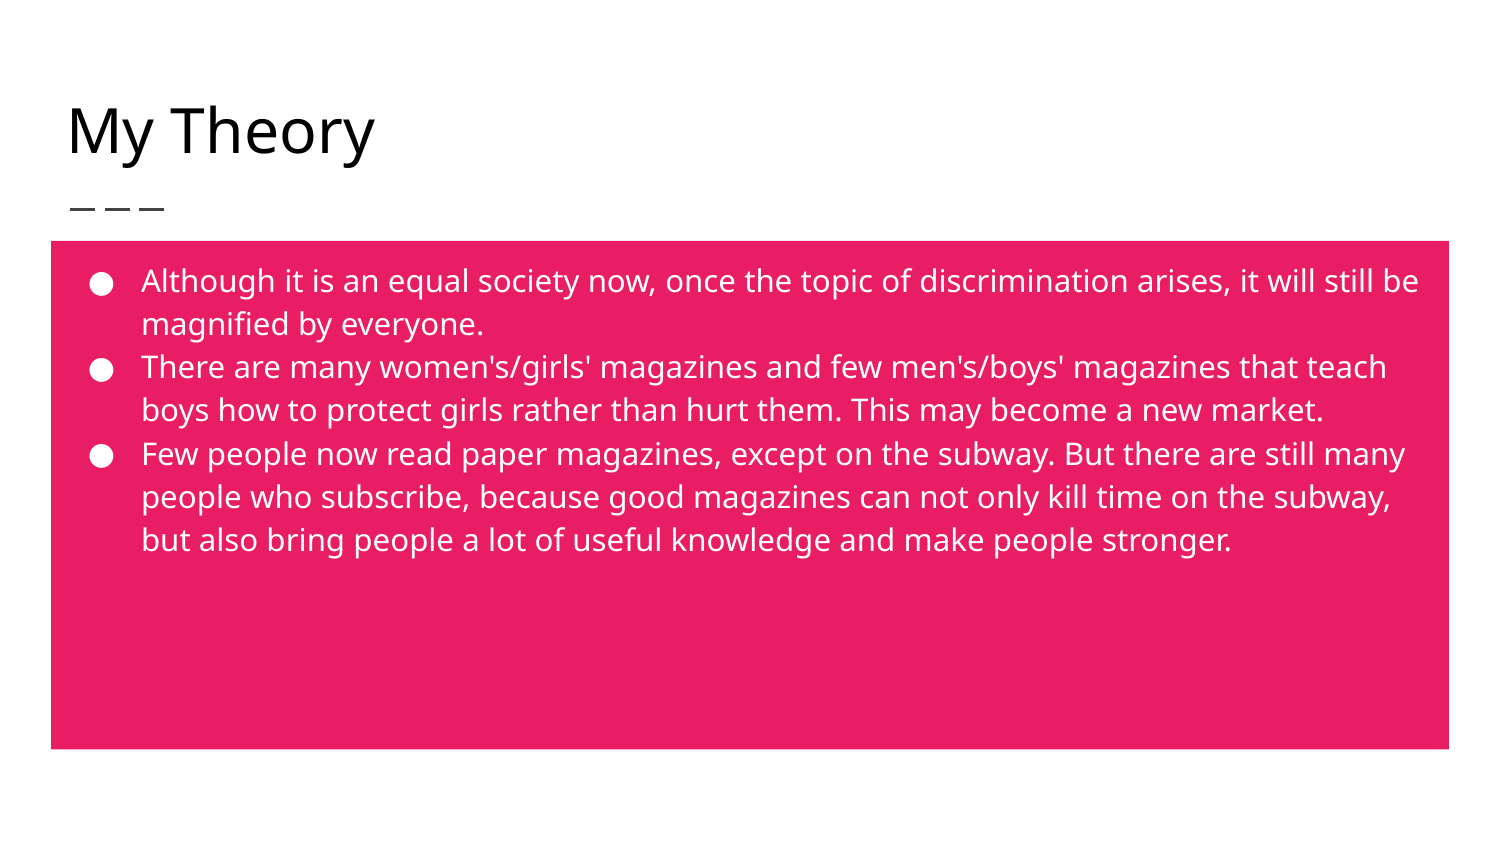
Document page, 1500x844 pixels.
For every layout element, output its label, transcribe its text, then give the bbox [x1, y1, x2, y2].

title My Theory [51, 61, 1449, 182]
list Although it is an equal society now, once the topic of discrimination arises, it will still be magnified by everyone. There are many women's/girls' magazines and few men's/boys' magazines that teach boys how to protect girls rather than hurt them. This may become a new market. Few people now read paper magazines, except on the subway. But there are still many people who subscribe, because good magazines can not only kill time on the subway, but also bring people a lot of useful knowledge and make people stronger. [51, 240, 1449, 750]
